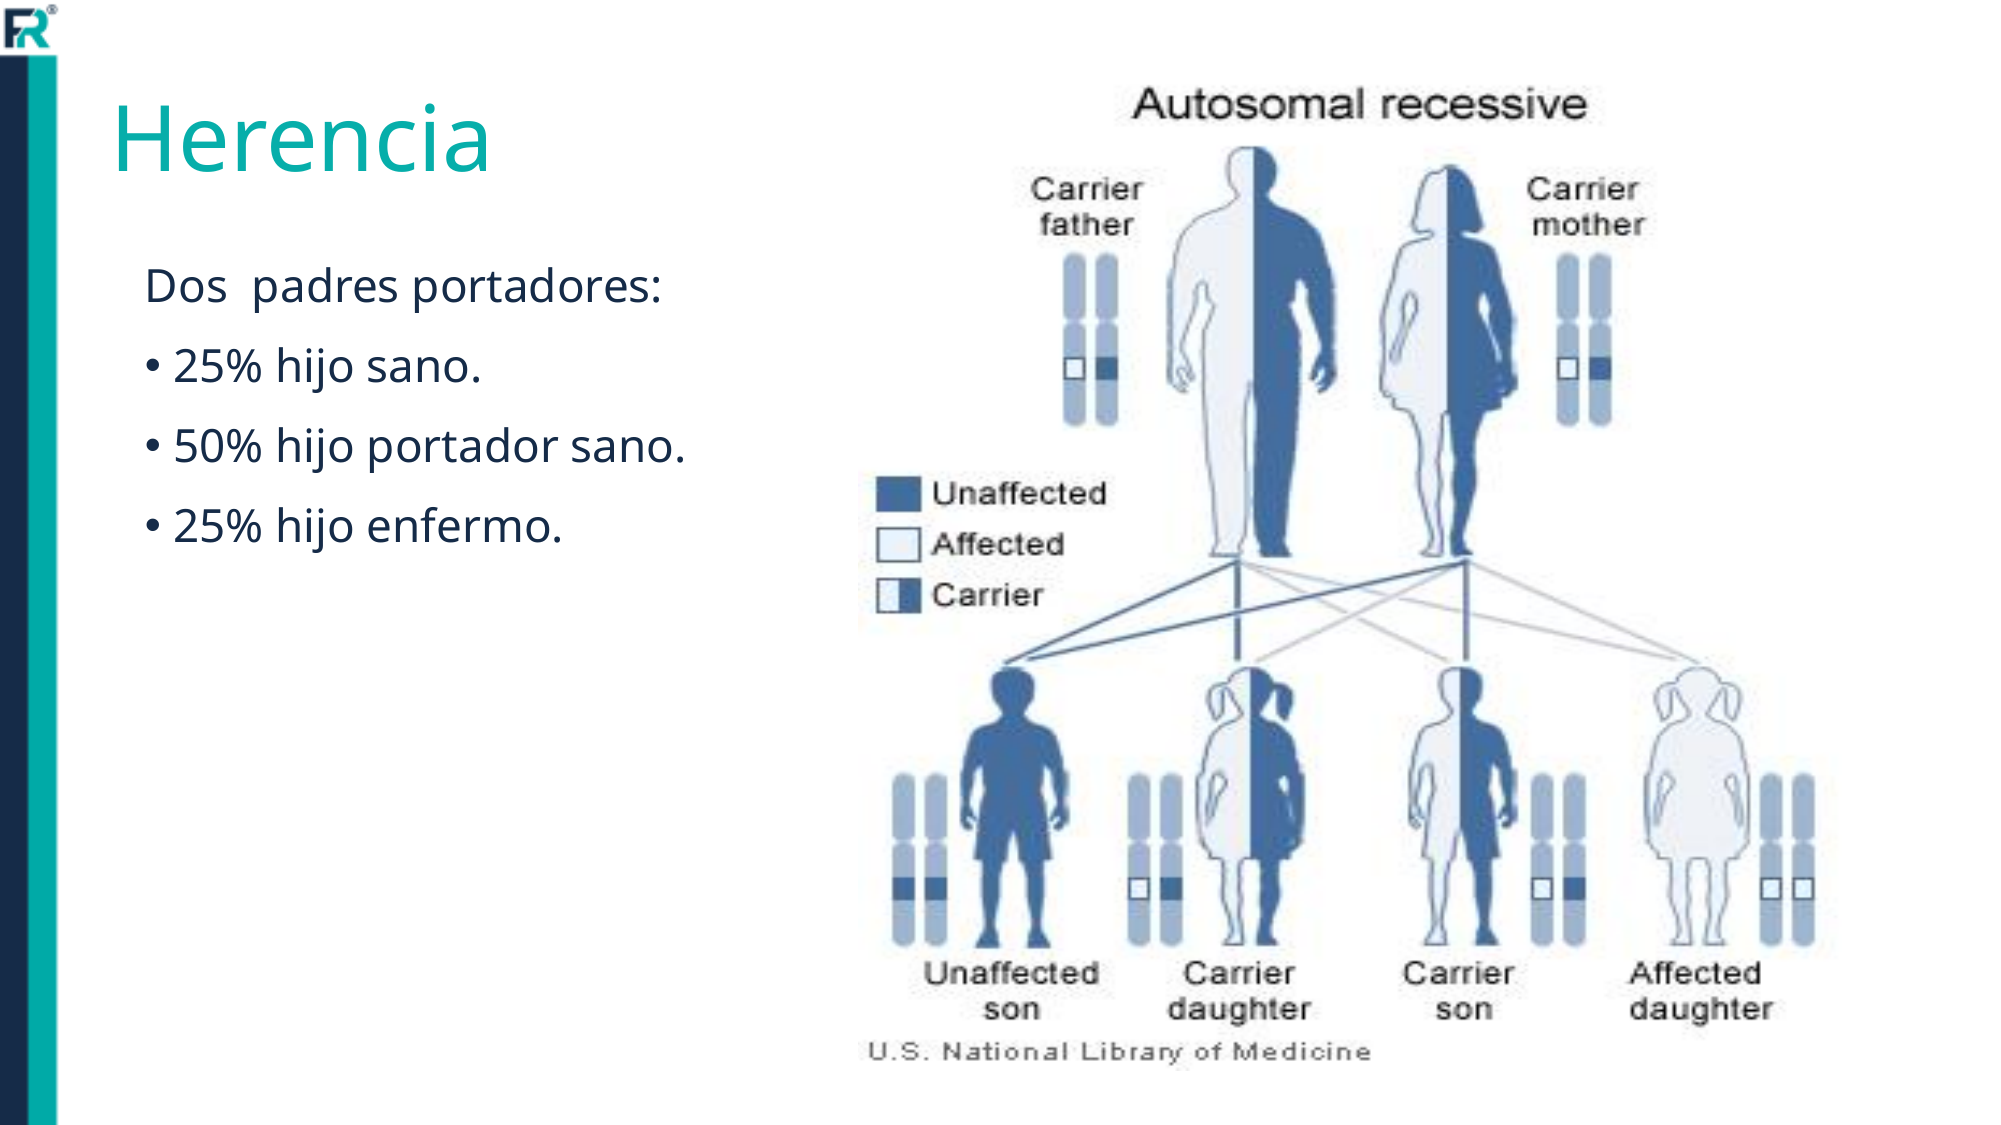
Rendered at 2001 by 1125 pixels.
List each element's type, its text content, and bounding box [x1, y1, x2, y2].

title Herencia [95, 33, 1821, 251]
text_box Dos padres portadores: 25% hijo sano. 50% hijo portador sano. 25% hijo enfermo. [130, 249, 858, 560]
picture [0, 0, 2001, 1125]
